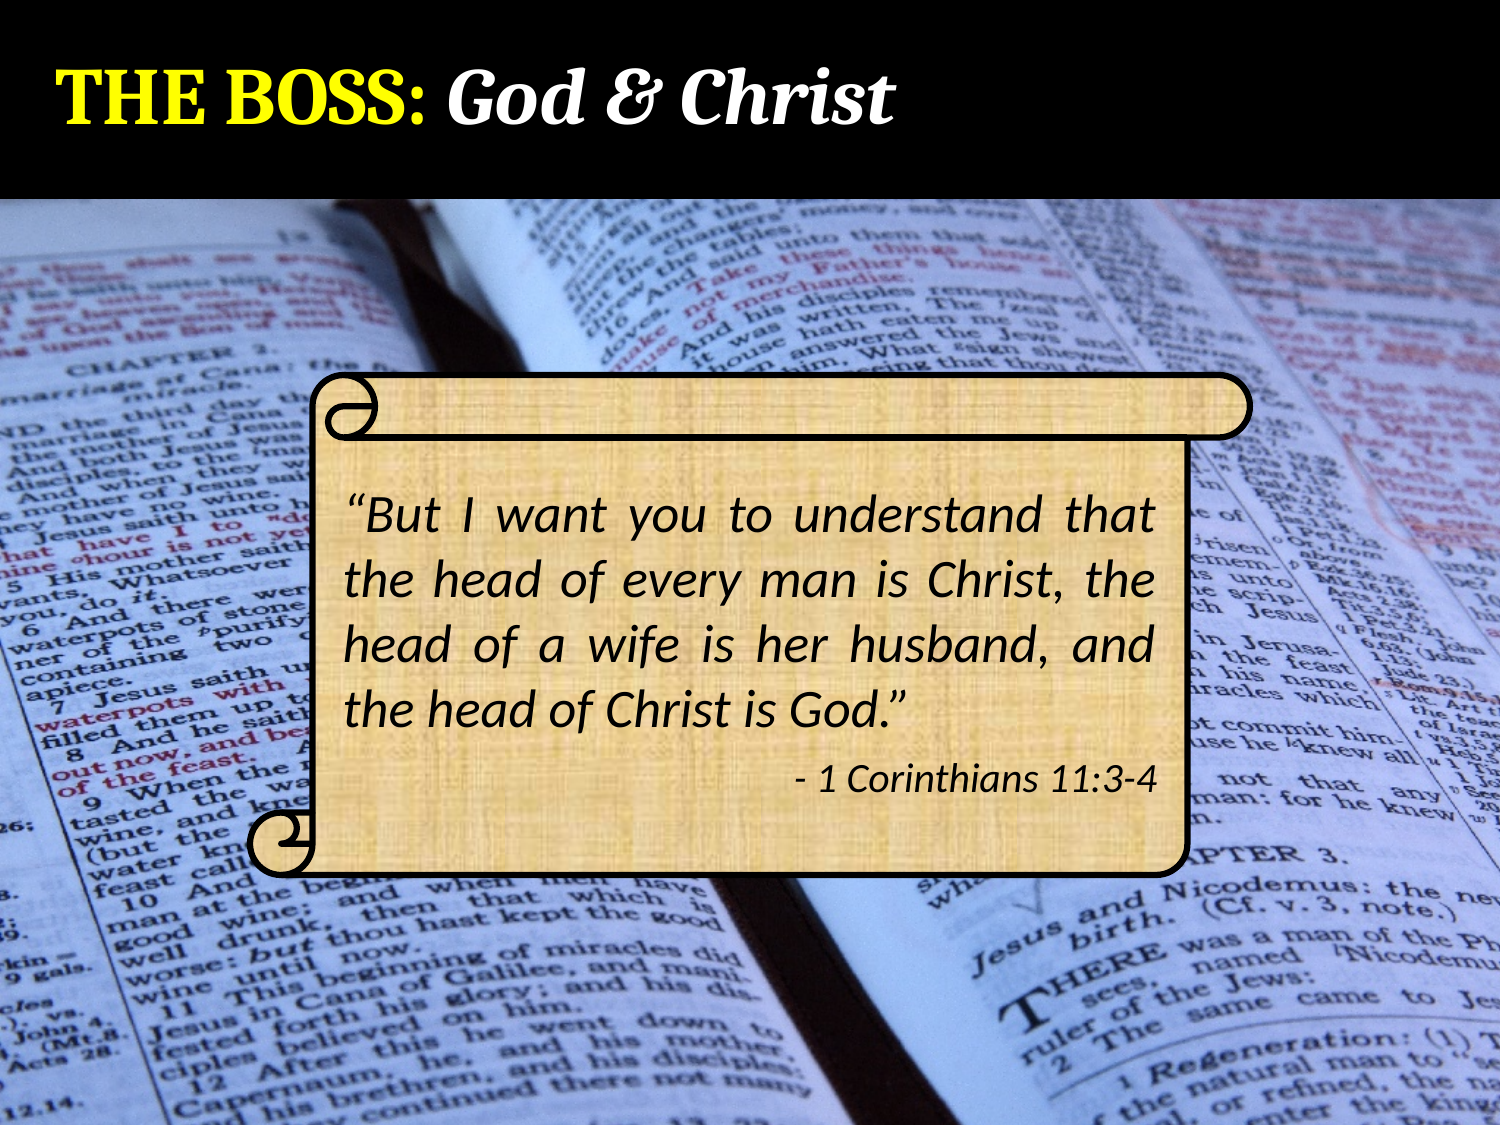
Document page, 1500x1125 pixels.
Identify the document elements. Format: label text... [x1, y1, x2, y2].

text_box THE BOSS: God & Christ [18, 33, 1482, 149]
picture [0, 199, 1500, 1125]
